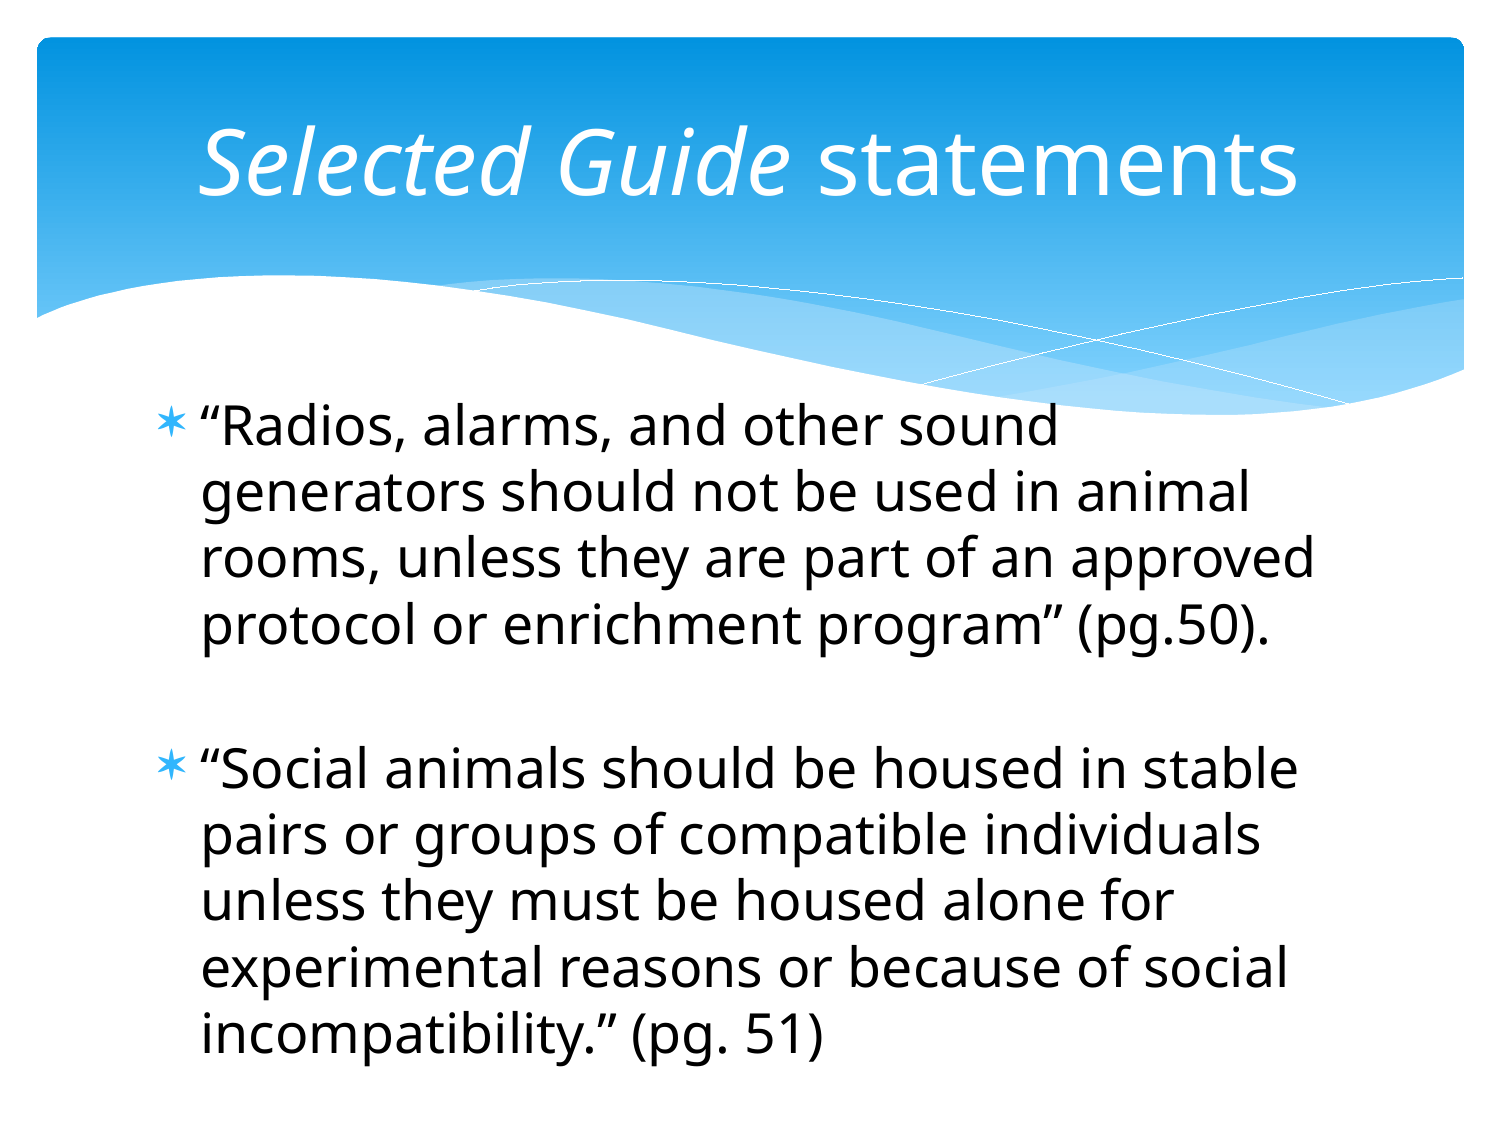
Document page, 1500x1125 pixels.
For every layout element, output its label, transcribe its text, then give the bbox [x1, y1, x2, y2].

title Selected Guide statements [75, 55, 1425, 261]
list “Radios, alarms, and other sound generators should not be used in animal rooms, unless they are part of an approved protocol or enrichment program” (pg.50). “Social animals should be housed in stable pairs or groups of compatible individuals unless they must be housed alone for experimental reasons or because of social incompatibility.” (pg. 51) [143, 382, 1359, 1113]
